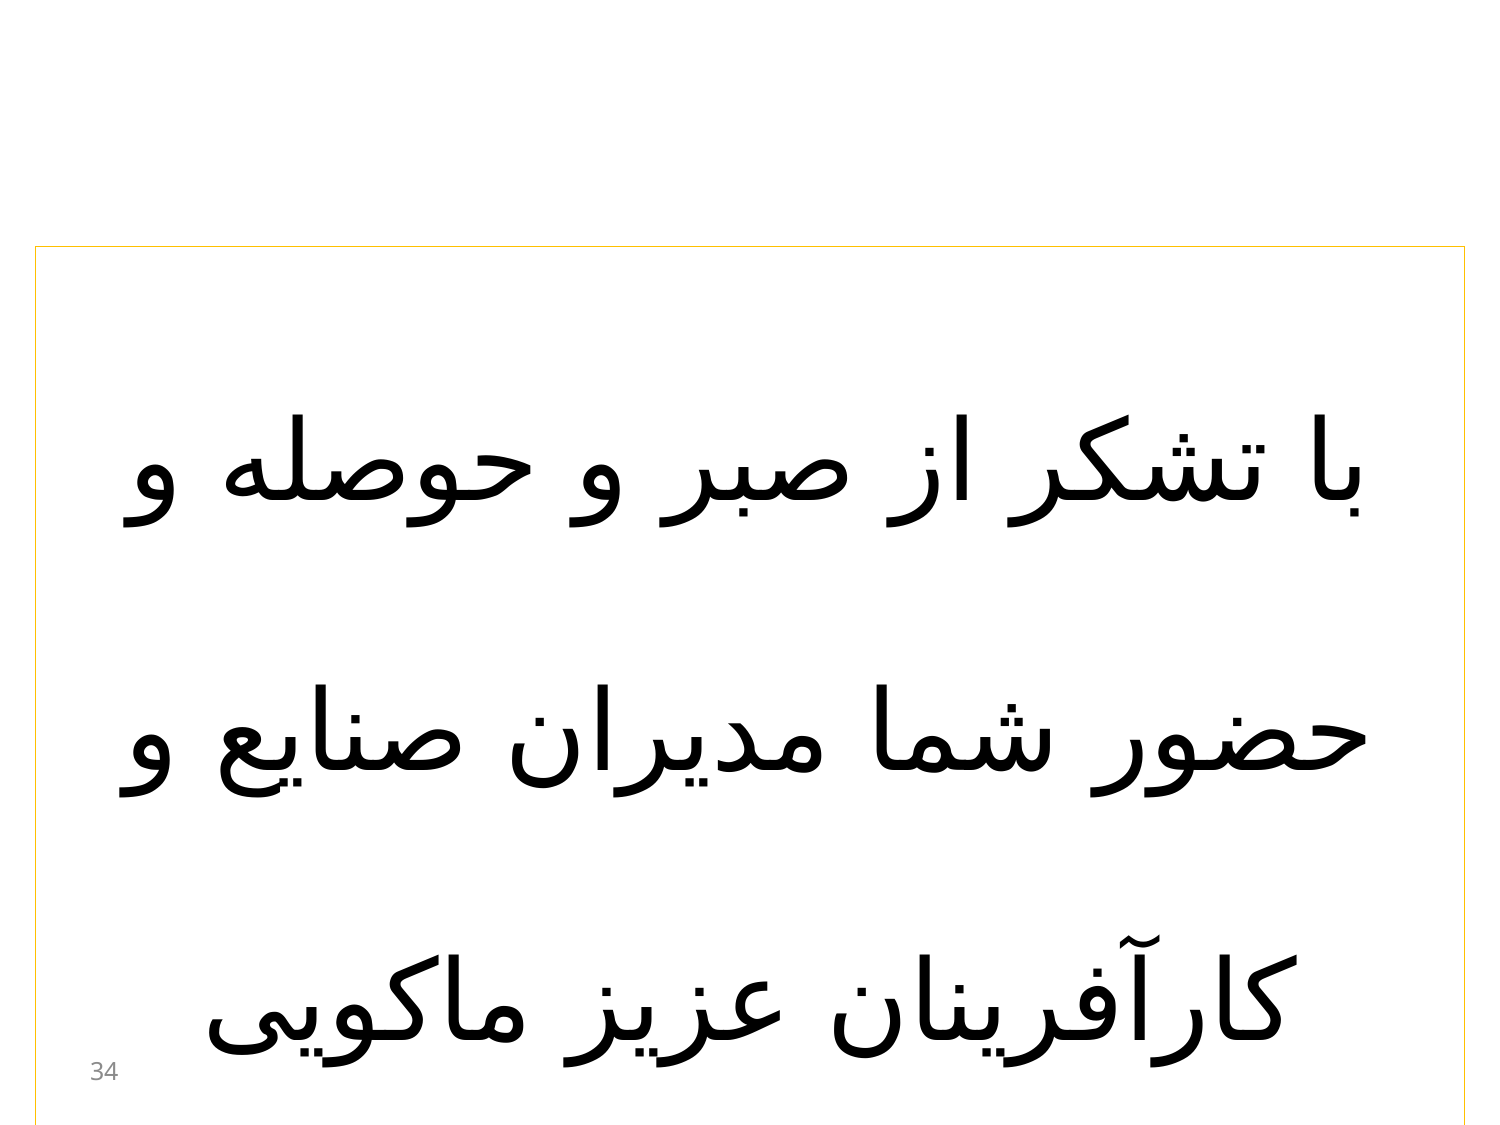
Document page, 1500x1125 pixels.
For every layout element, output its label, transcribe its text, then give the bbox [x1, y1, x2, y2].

text_box با تشكر از صبر و حوصله و حضور شما مدیران صنایع و کارآفرینان عزیز ماکویی به امید دیدار با شما در سمینارهای آتی [35, 246, 1465, 1125]
